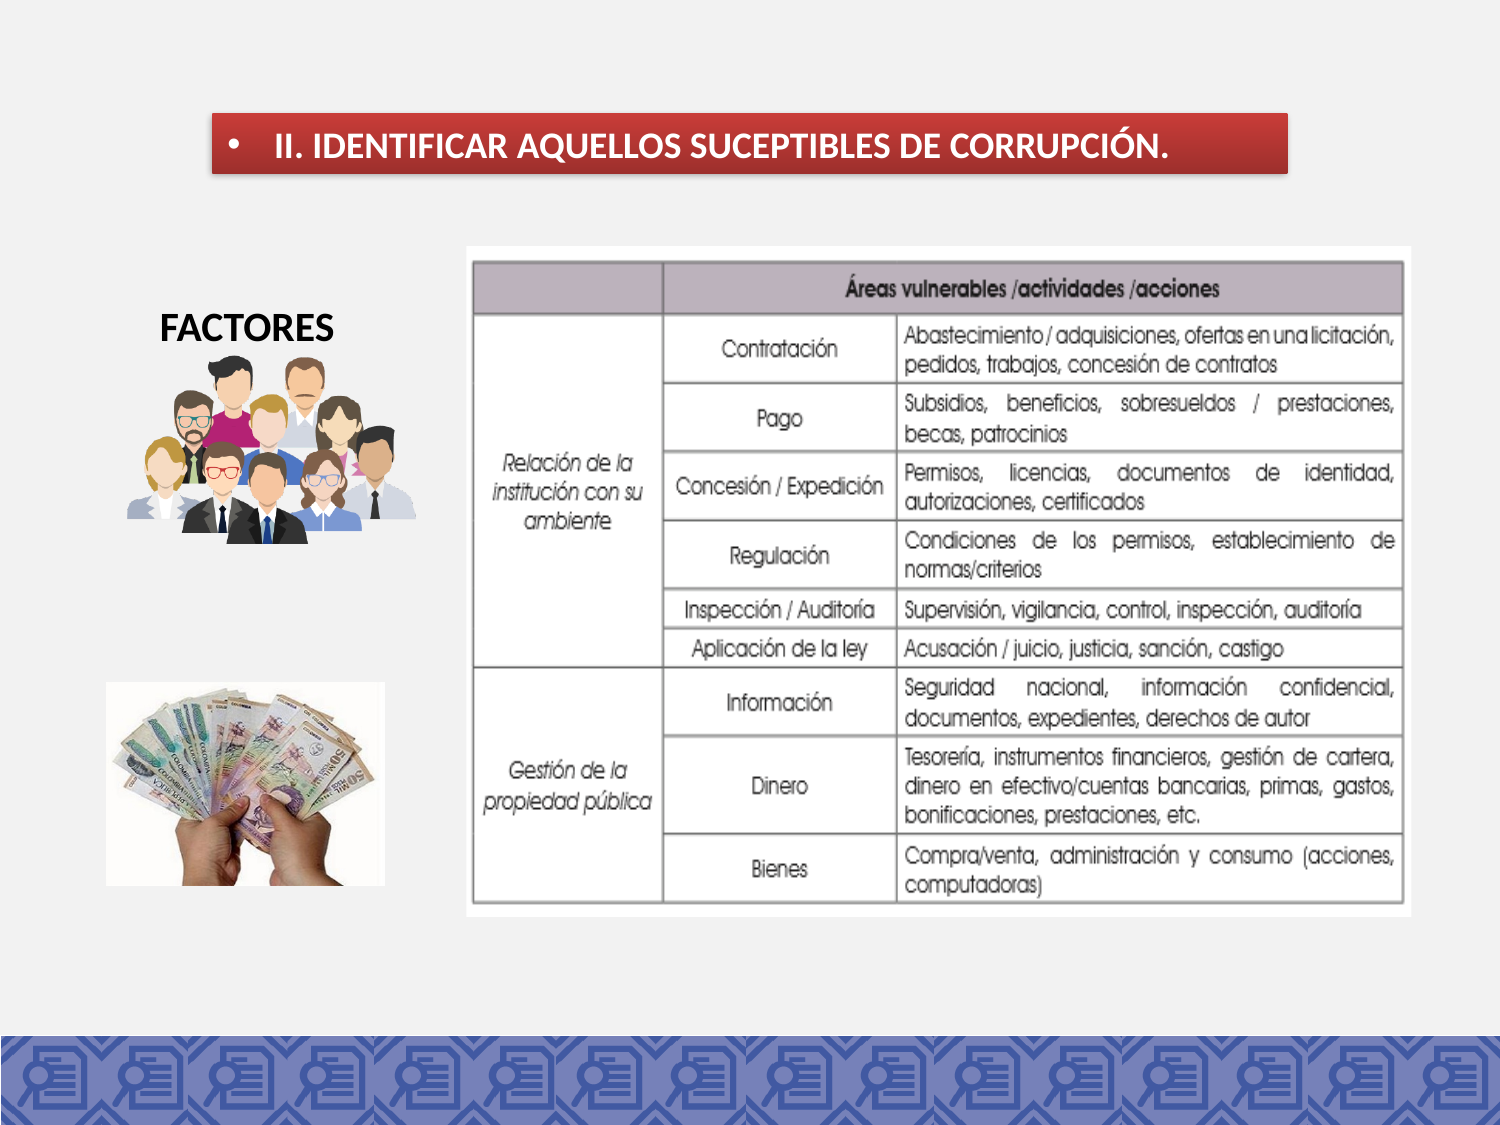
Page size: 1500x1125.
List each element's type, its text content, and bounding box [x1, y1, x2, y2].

text_box II. IDENTIFICAR AQUELLOS SUCEPTIBLES DE CORRUPCIÓN. [212, 113, 1288, 174]
picture [71, 246, 1412, 917]
picture [0, 1036, 1500, 1125]
picture [105, 681, 385, 886]
text_box FACTORES [145, 292, 350, 325]
